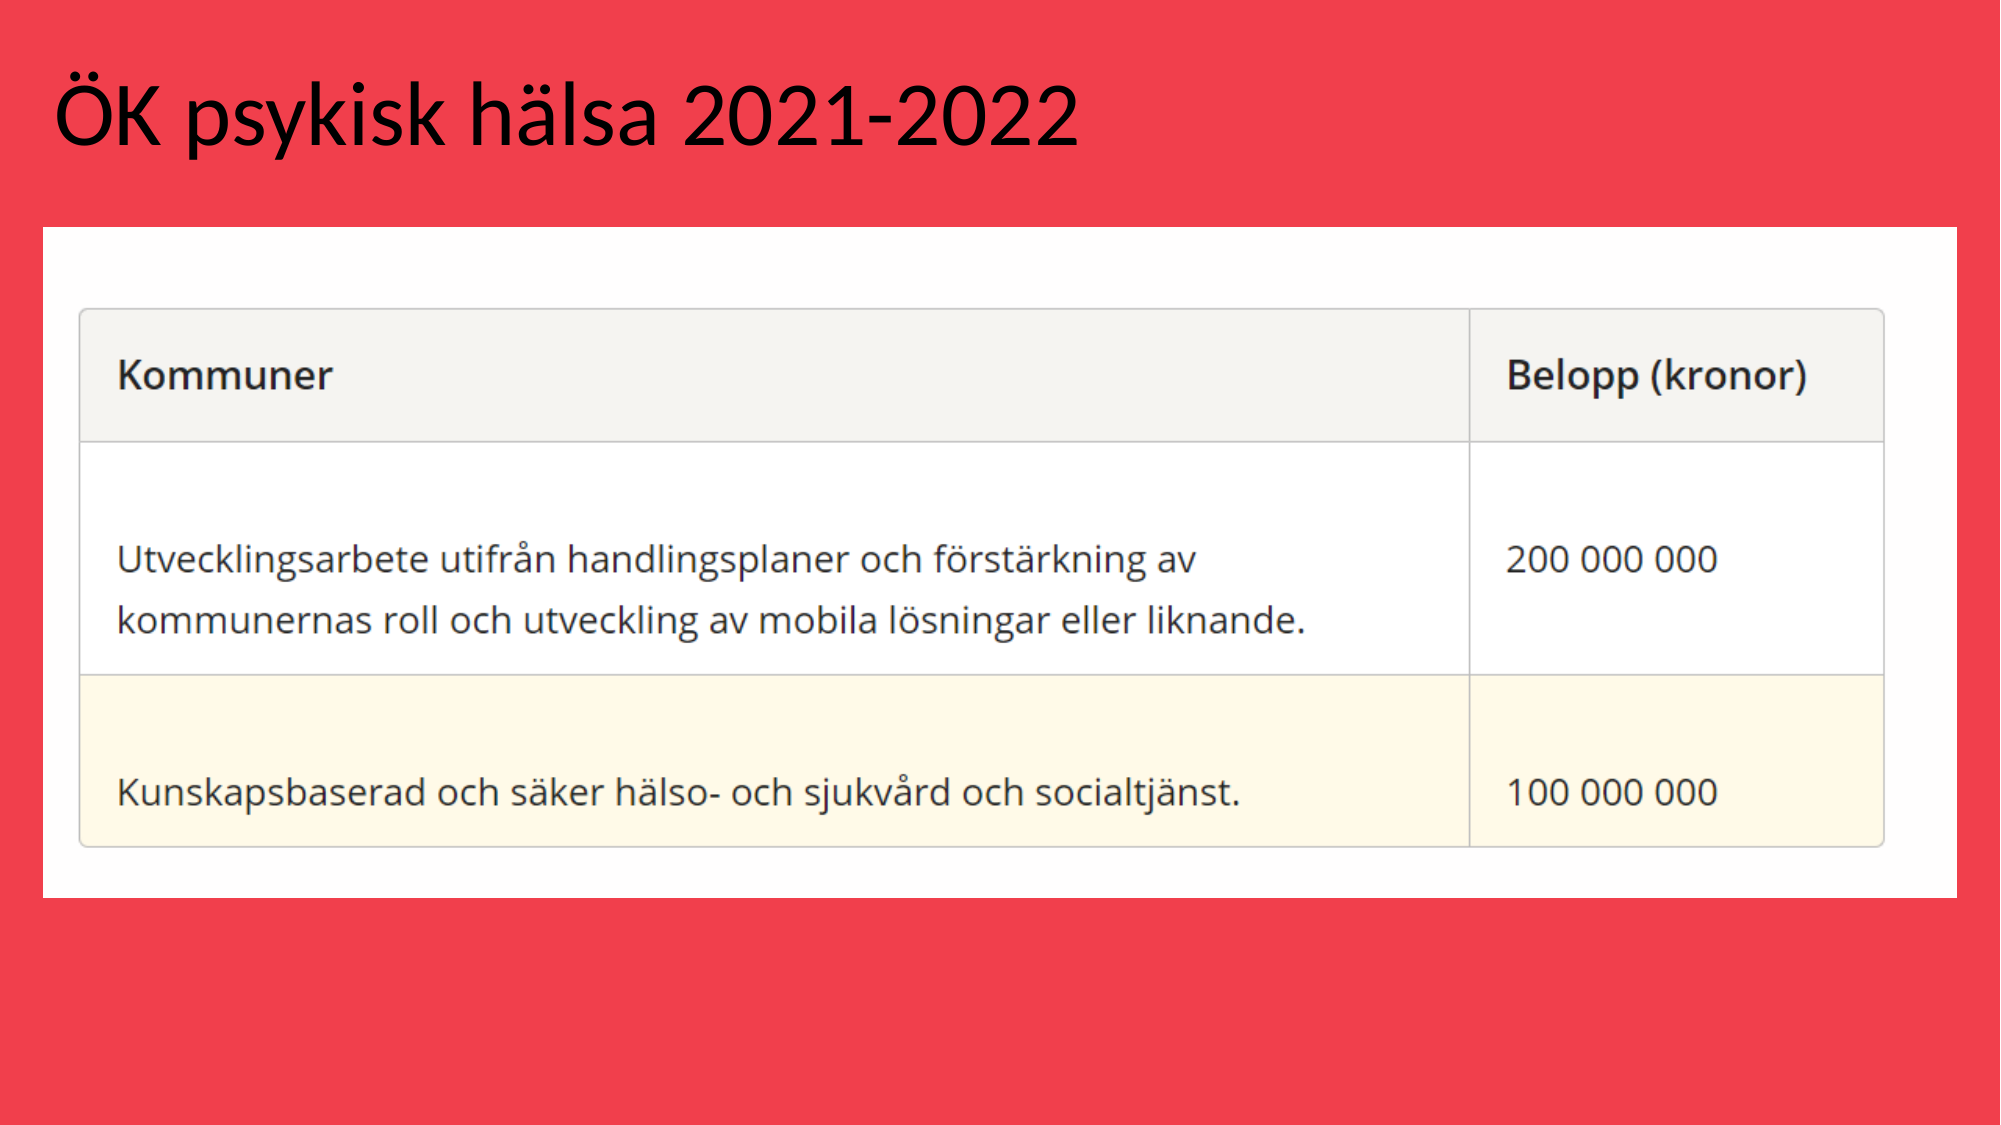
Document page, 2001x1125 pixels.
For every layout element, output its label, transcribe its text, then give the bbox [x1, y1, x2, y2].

text_box ÖK psykisk hälsa 2021-2022 [39, 46, 1822, 172]
picture [43, 227, 1957, 898]
